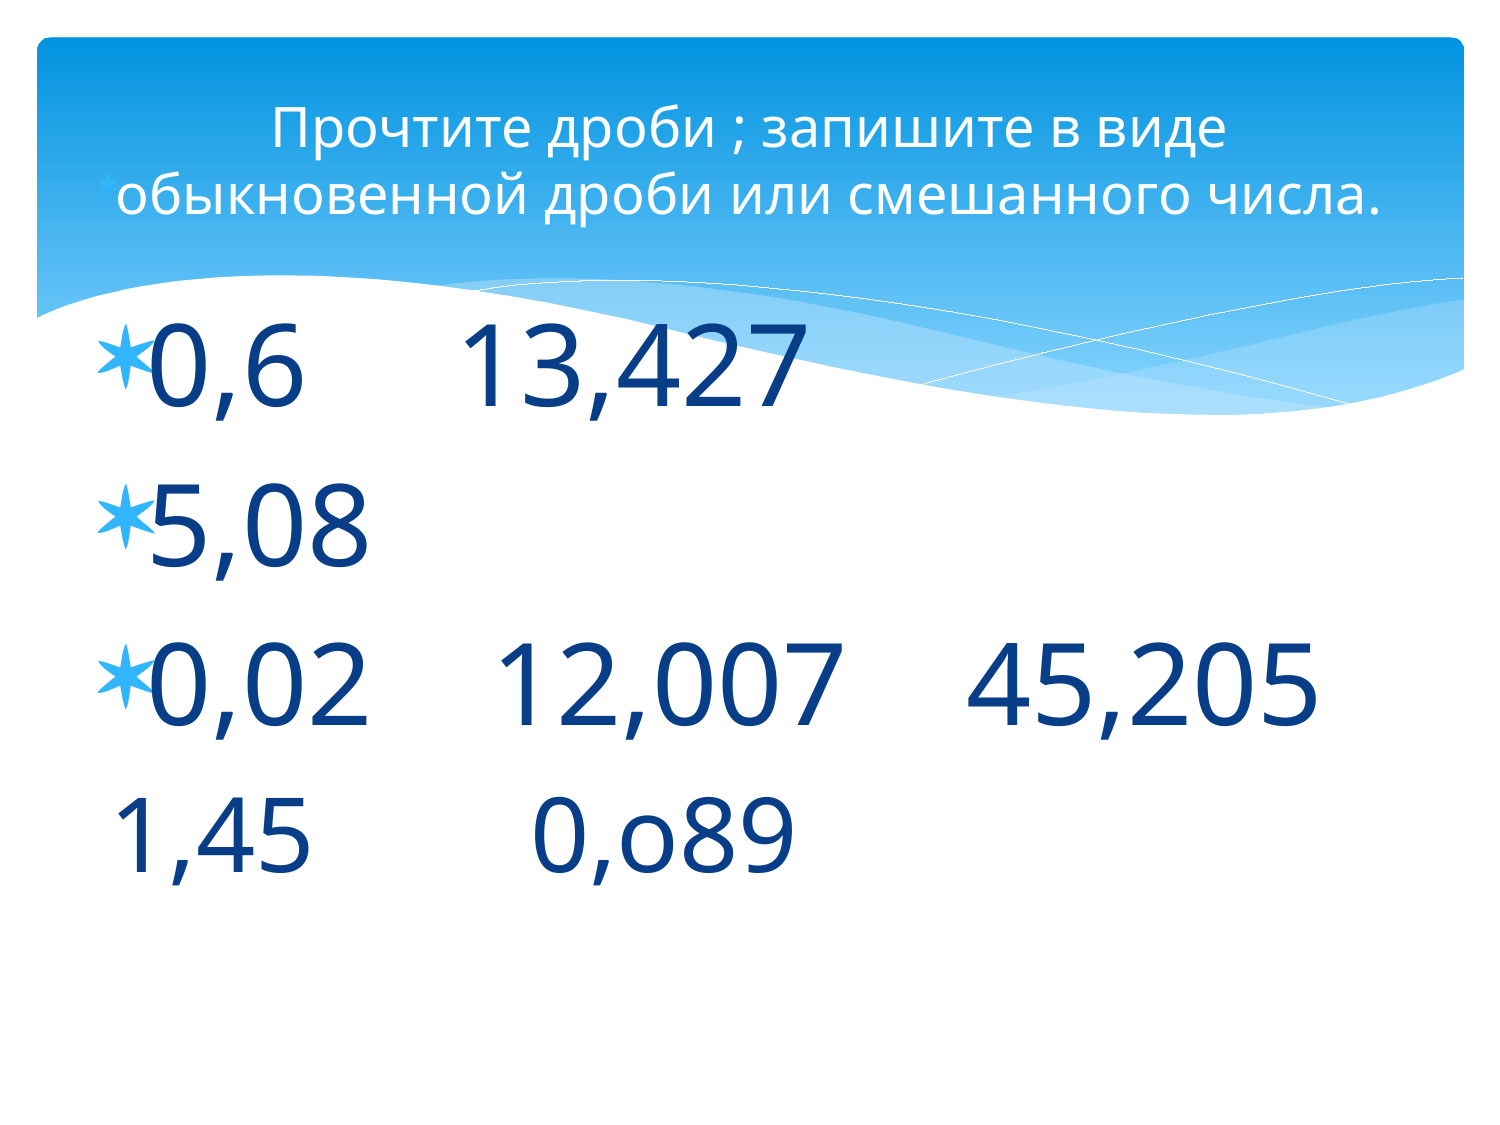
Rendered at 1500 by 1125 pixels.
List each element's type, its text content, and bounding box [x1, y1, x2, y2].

list 0,6 13,427 5,08 0,02 12,007 45,205 1,45 0,о89 [83, 154, 1434, 905]
title Прочтите дроби ; запишите в виде обыкновенной дроби или смешанного числа. [75, 55, 1425, 261]
